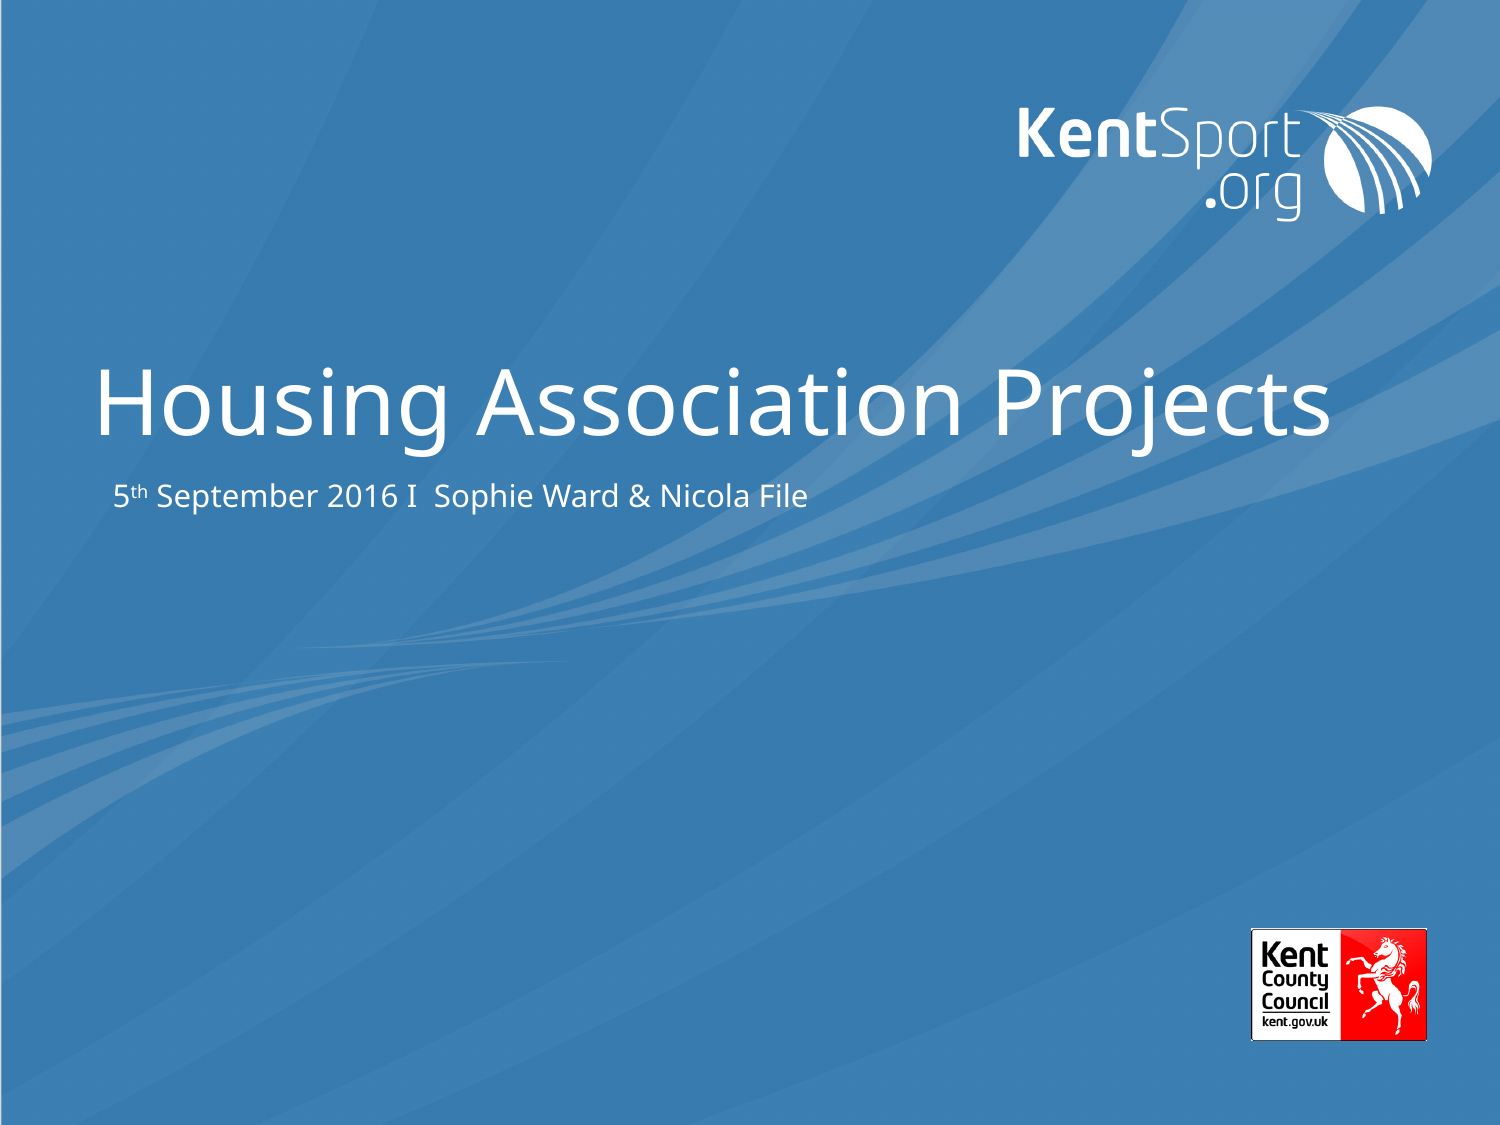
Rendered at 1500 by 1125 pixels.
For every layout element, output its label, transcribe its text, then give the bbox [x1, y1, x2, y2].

text_box 5th September 2016 I Sophie Ward & Nicola File [97, 469, 971, 522]
text_box Housing Association Projects [77, 336, 1357, 462]
picture [0, 0, 1500, 1125]
